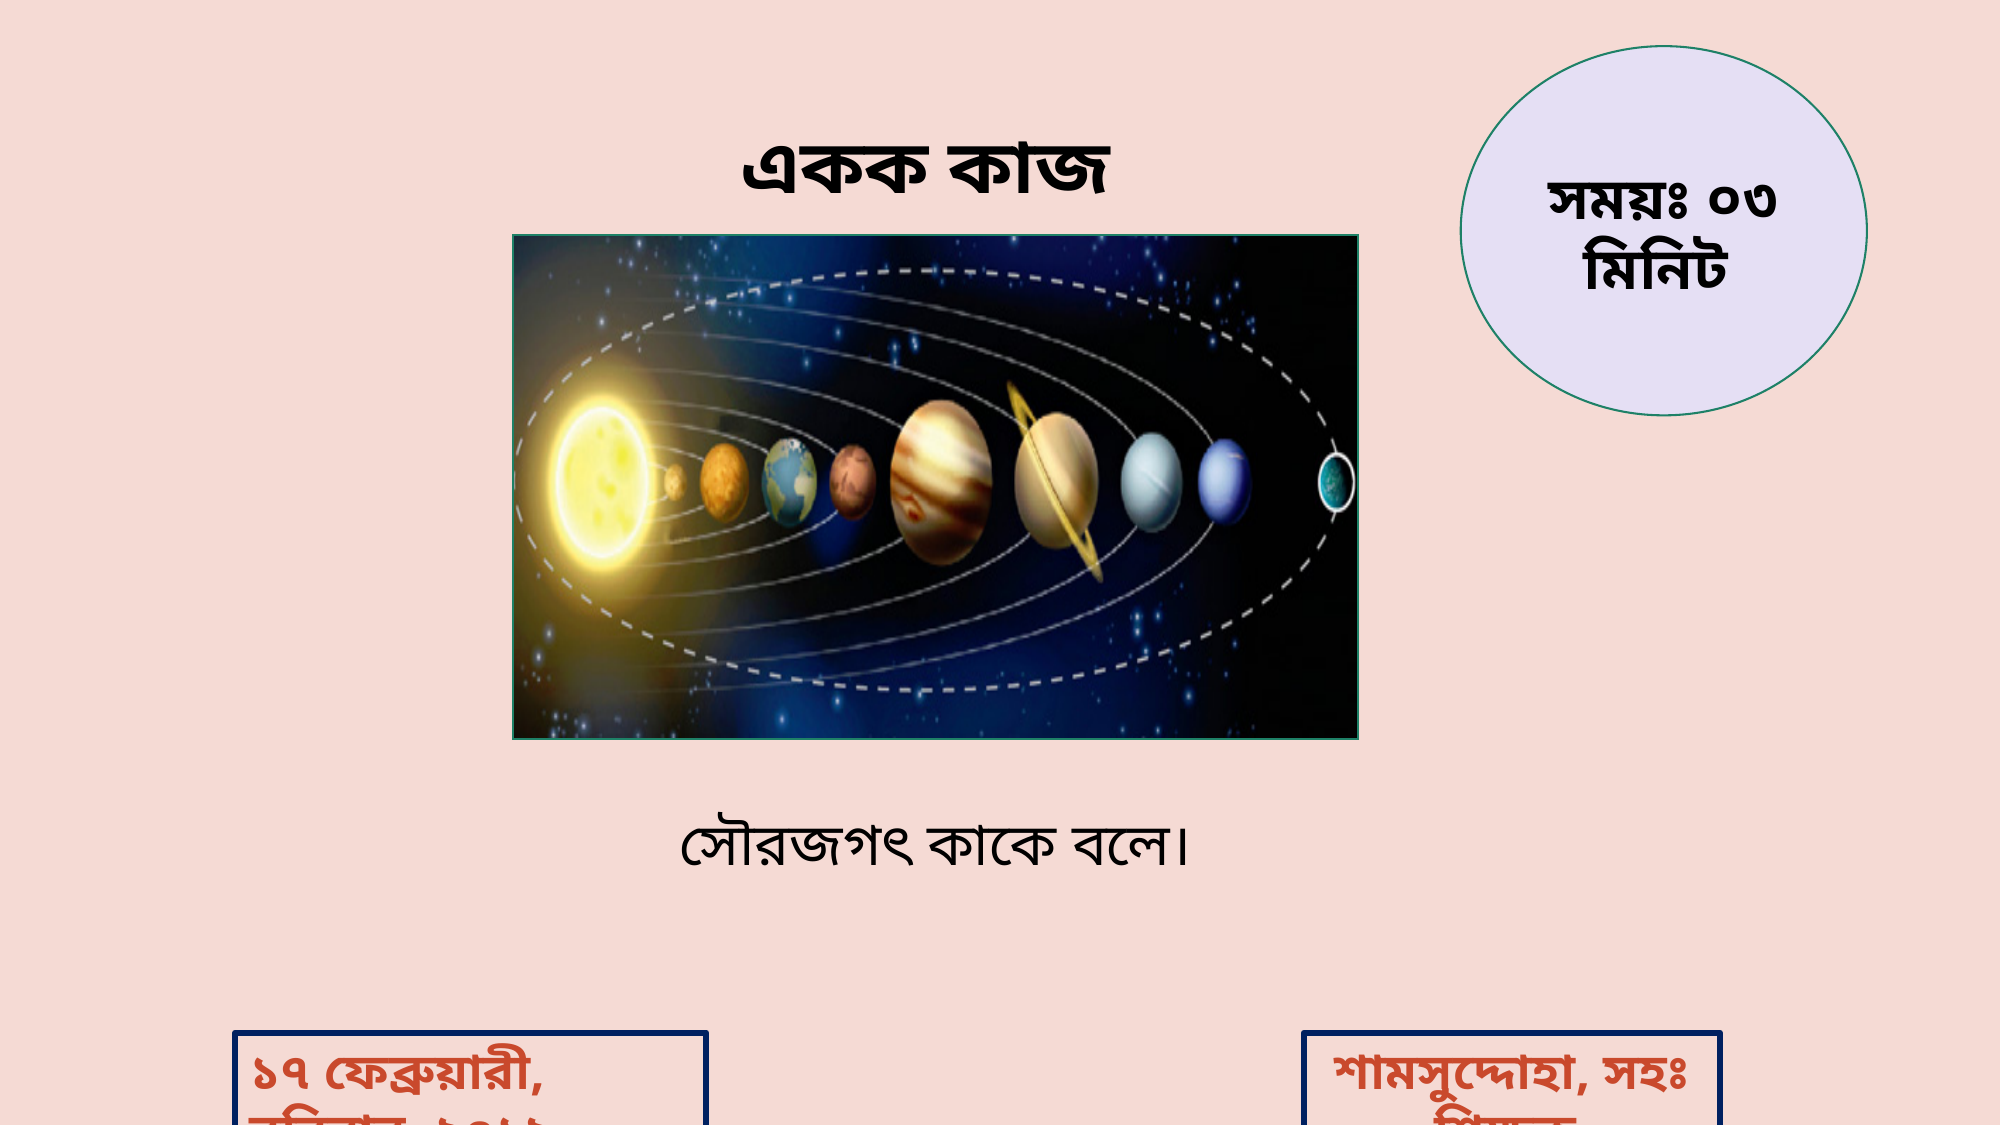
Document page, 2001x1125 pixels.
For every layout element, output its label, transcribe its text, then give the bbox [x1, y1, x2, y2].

text_box শামসুদ্দোহা, সহঃ শিক্ষক [1304, 1032, 1720, 1125]
text_box সময়ঃ ০৩ মিনিট [1459, 45, 1868, 417]
text_box সৌরজগৎ কাকে বলে। [664, 799, 1207, 885]
text_box [512, 234, 1359, 740]
text_box একক কাজ [726, 110, 1145, 216]
text_box ১৭ ফেব্রুয়ারী, রবিবার, ২০১৯ [235, 1032, 707, 1125]
